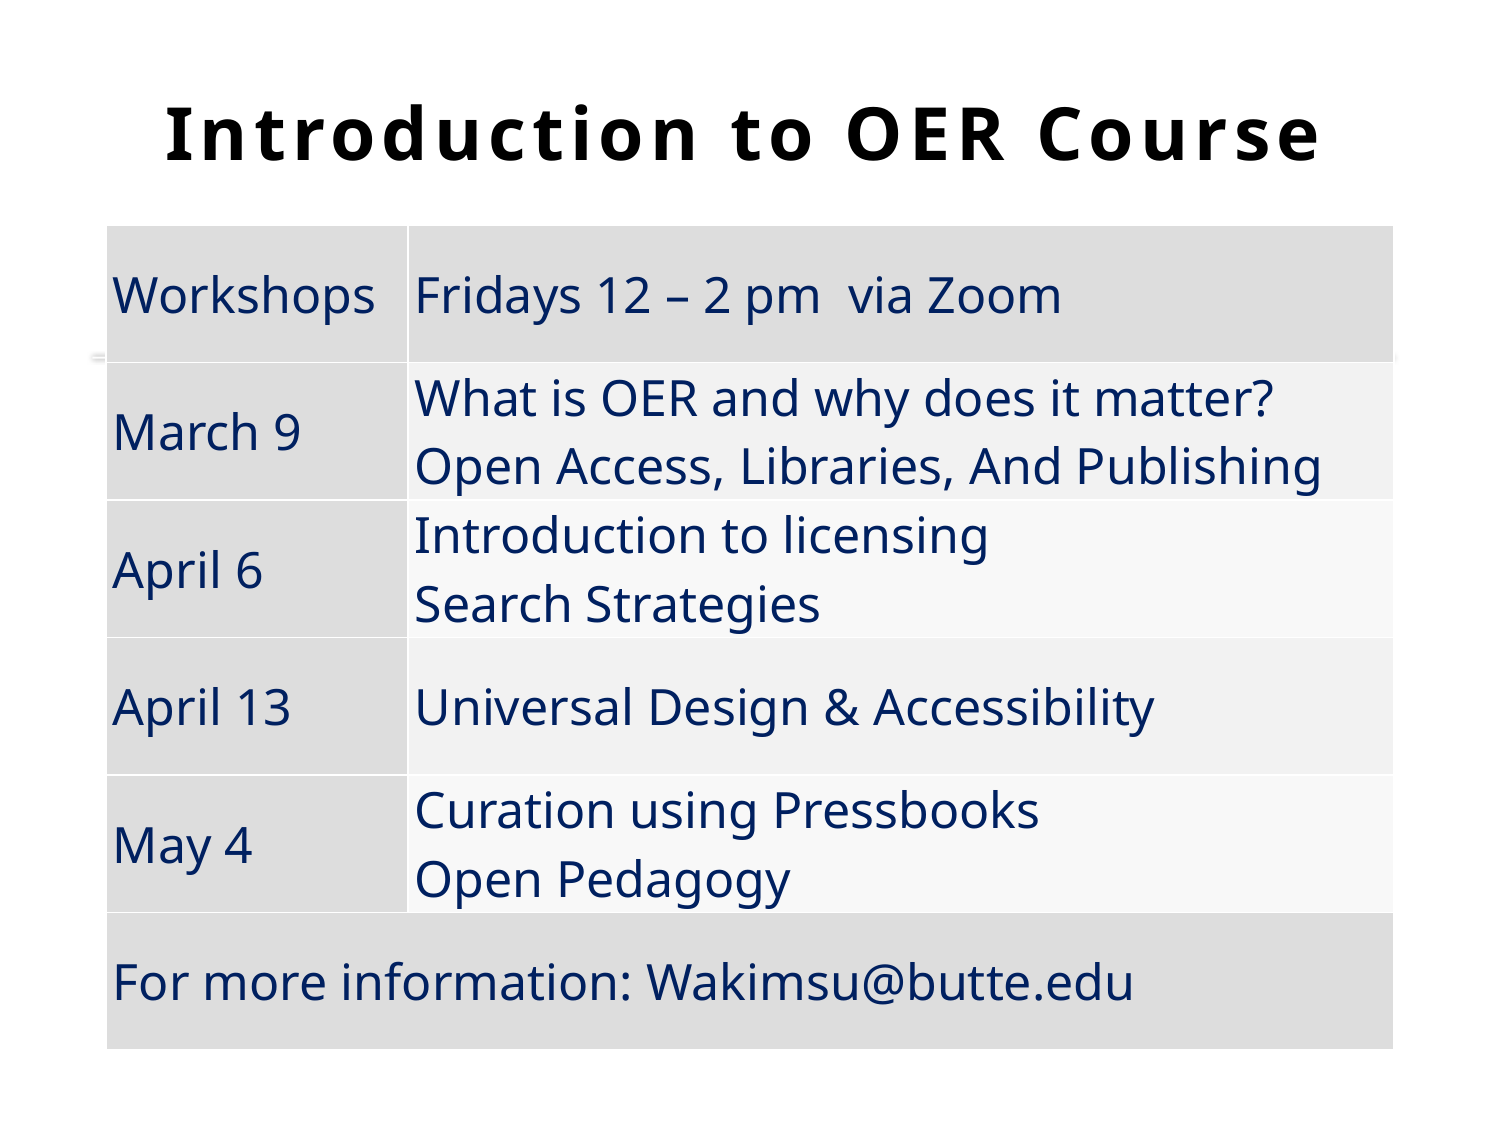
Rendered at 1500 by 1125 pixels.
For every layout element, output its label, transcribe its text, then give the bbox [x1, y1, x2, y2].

table_cell March 9 [107, 363, 407, 499]
table_header Fridays 12 – 2 pm via Zoom [409, 226, 1393, 362]
table_header Workshops [107, 226, 407, 362]
table_cell Curation using Pressbooks Open Pedagogy [409, 776, 1393, 912]
table_cell April 6 [107, 501, 407, 637]
table_cell For more information: Wakimsu@butte.edu [107, 913, 1393, 1049]
table_cell Universal Design & Accessibility [409, 638, 1393, 774]
table_cell Introduction to licensing Search Strategies [409, 501, 1393, 637]
table_cell What is OER and why does it matter? Open Access, Libraries, And Publishing [409, 363, 1393, 499]
table_cell April 13 [107, 638, 407, 774]
title Introduction to OER Course [62, 75, 1425, 190]
table_cell May 4 [107, 776, 407, 912]
